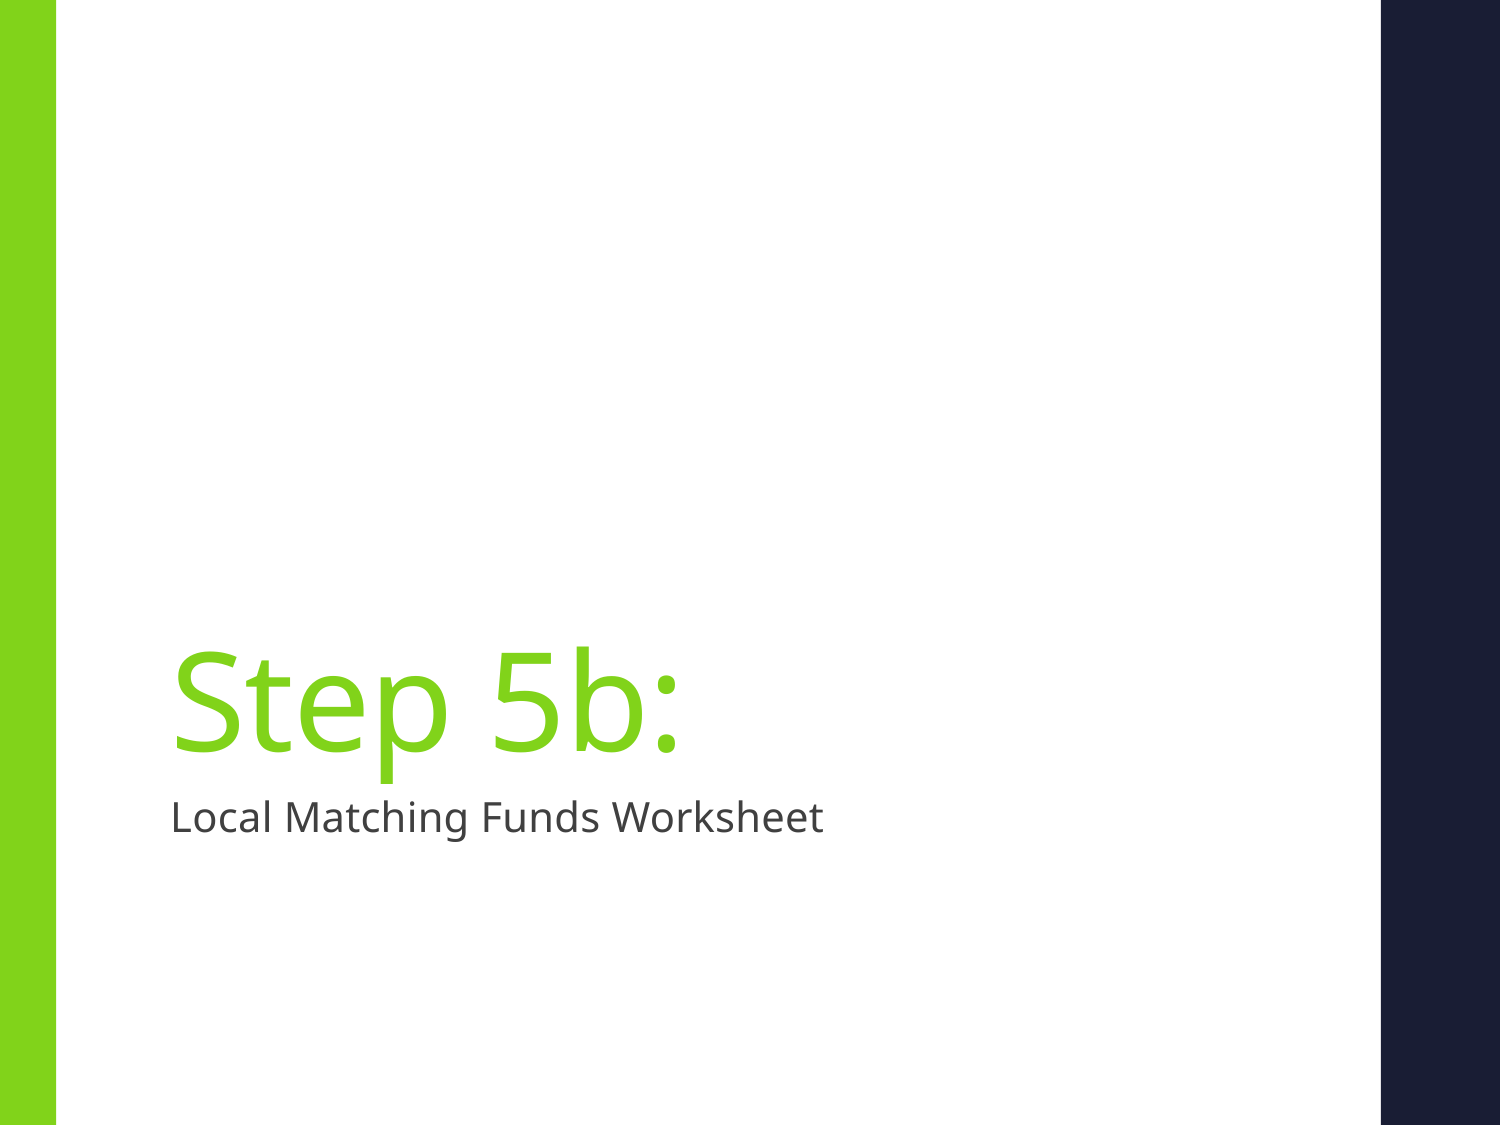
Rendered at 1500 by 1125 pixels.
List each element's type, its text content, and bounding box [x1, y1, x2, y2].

list Local Matching Funds Worksheet [155, 787, 1314, 1065]
title Step 5b: [155, 124, 1314, 787]
